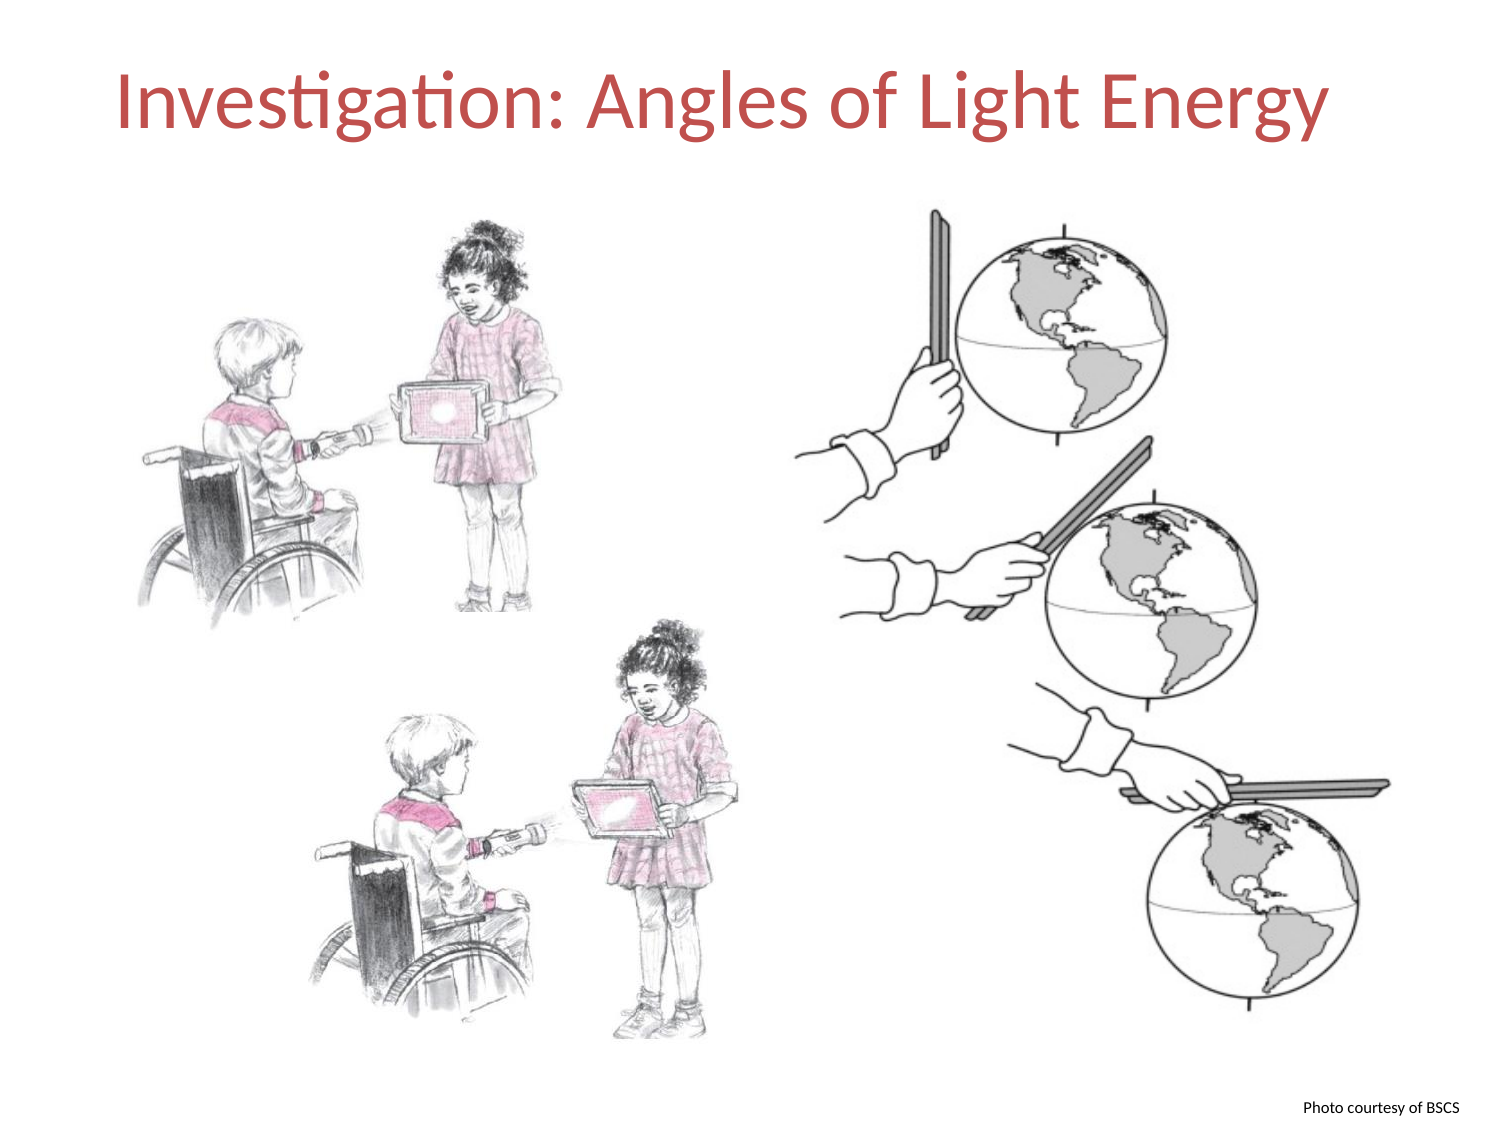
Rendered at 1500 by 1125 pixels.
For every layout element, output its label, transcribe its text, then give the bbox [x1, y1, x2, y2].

picture [124, 212, 751, 1054]
text_box Investigation: Angles of Light Energy [99, 37, 1413, 153]
picture [774, 187, 1413, 1038]
text_box Photo courtesy of BSCS [1288, 1089, 1476, 1125]
